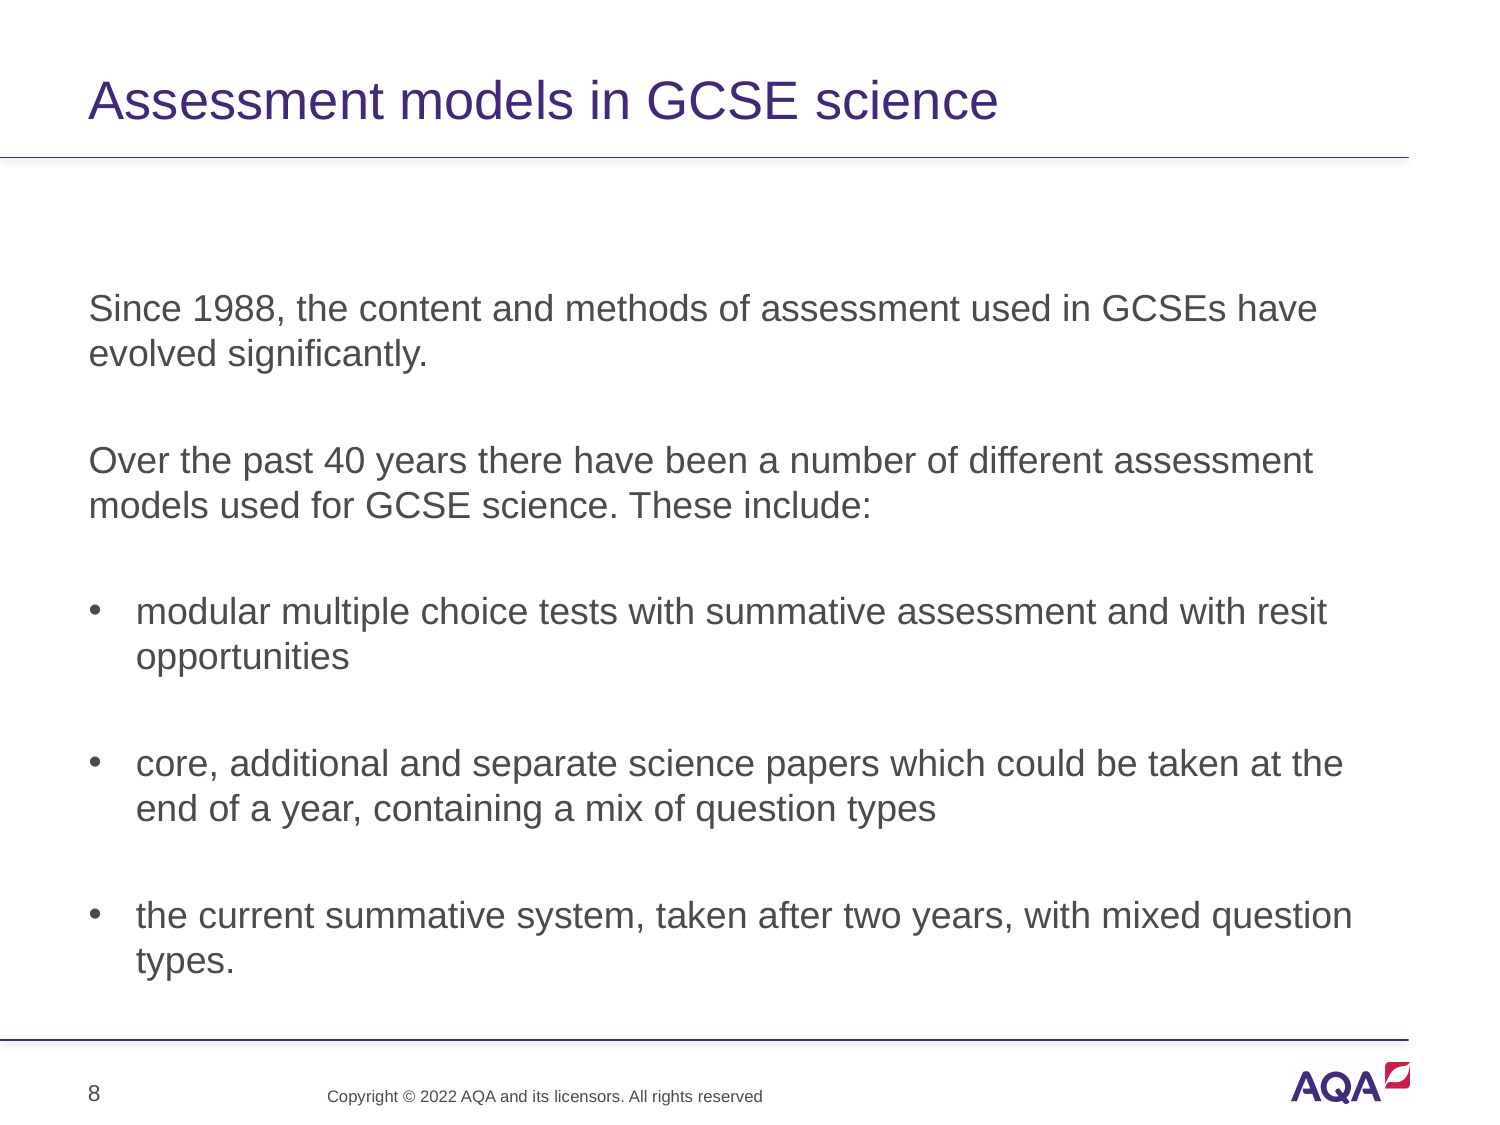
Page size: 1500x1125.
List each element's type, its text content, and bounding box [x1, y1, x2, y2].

footer Copyright © 2022 AQA and its licensors. All rights reserved [249, 1084, 764, 1124]
title Assessment models in GCSE science [88, 72, 1409, 144]
list Since 1988, the content and methods of assessment used in GCSEs have evolved significantly. Over the past 40 years there have been a number of different assessment models used for GCSE science. These include: modular multiple choice tests with summative assessment and with resit opportunities core, additional and separate science papers which could be taken at the end of a year, containing a mix of question types the current summative system, taken after two years, with mixed question types. [88, 284, 1409, 1007]
slide_number 8 [72, 1062, 188, 1123]
picture [1291, 1062, 1410, 1104]
